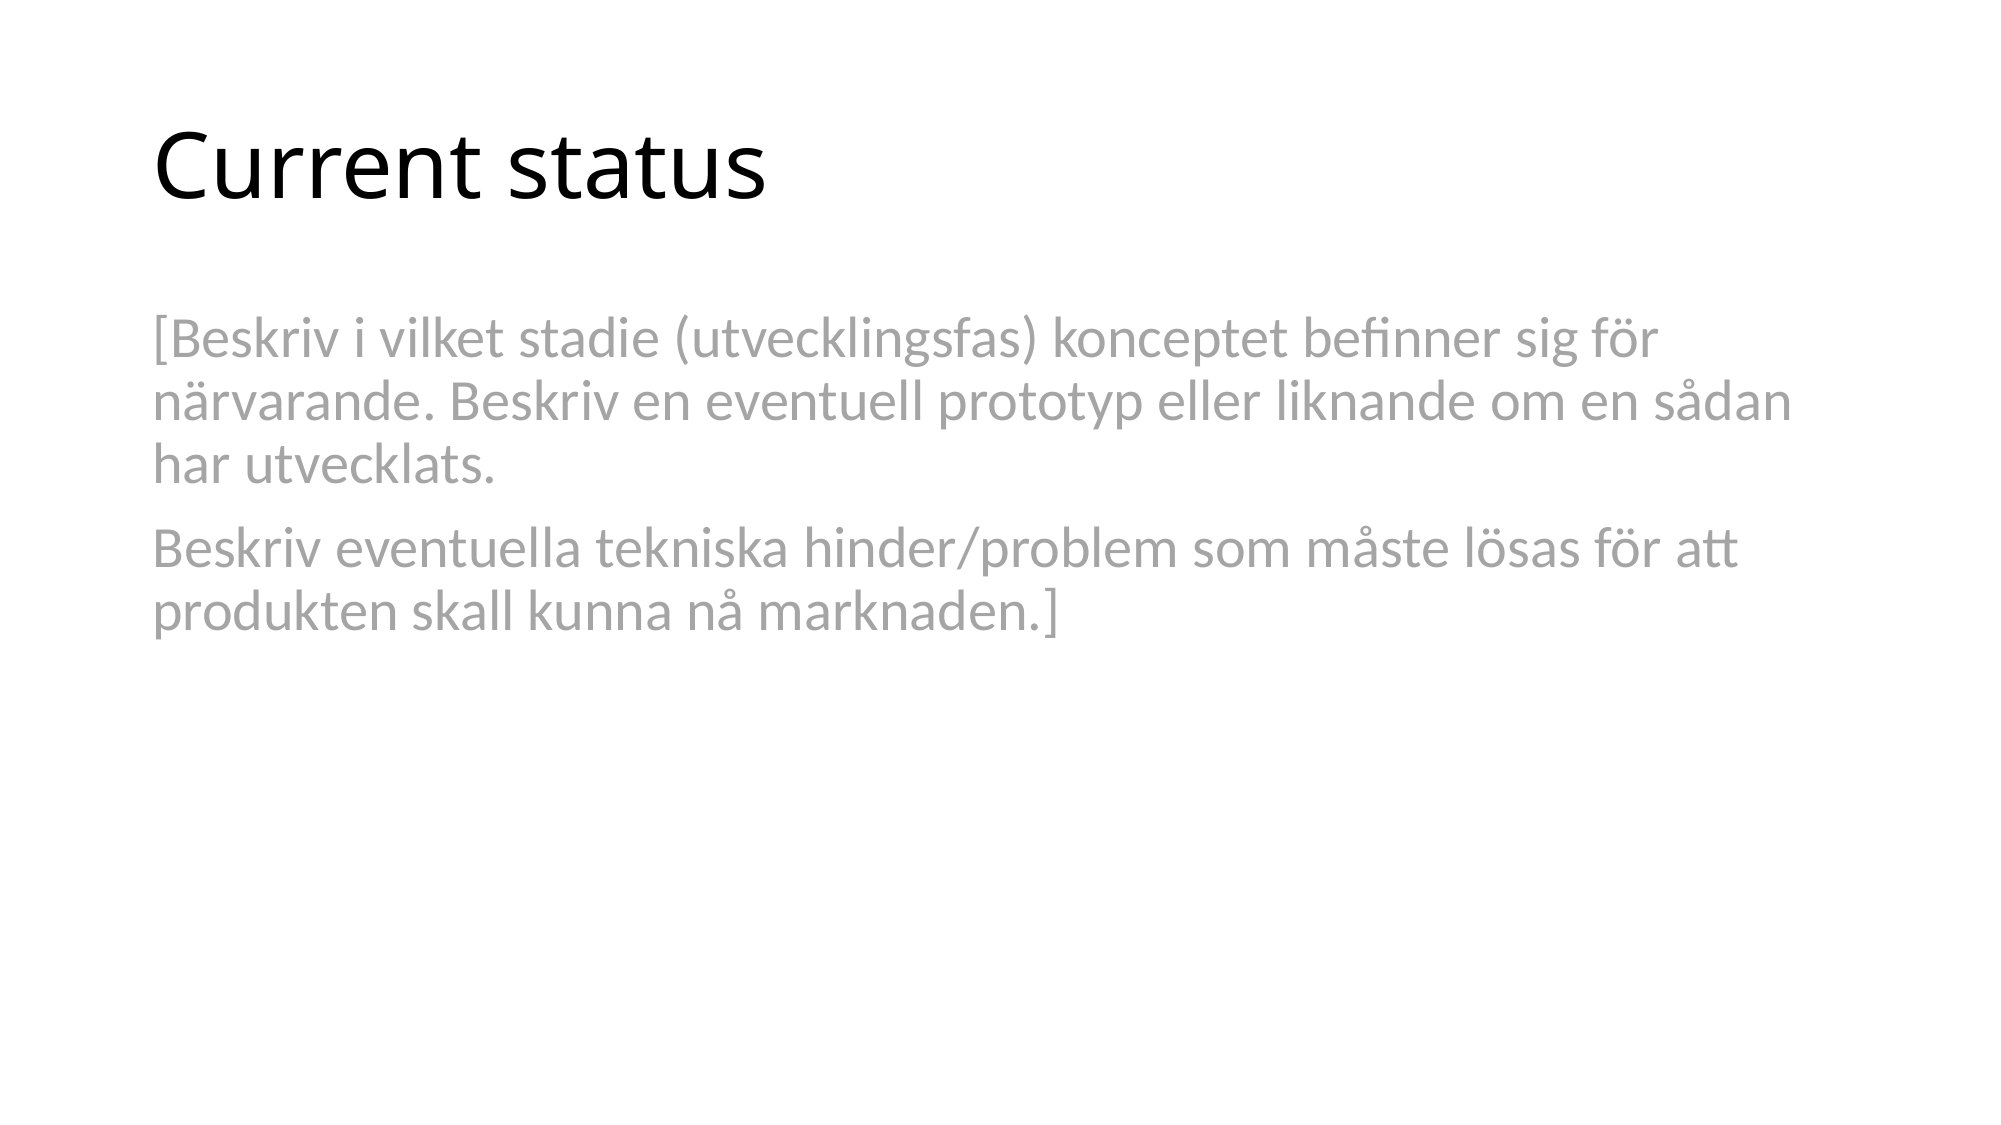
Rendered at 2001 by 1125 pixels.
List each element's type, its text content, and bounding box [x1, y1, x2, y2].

title Current status [137, 59, 1863, 278]
list [Beskriv i vilket stadie (utvecklingsfas) konceptet befinner sig för närvarande. Beskriv en eventuell prototyp eller liknande om en sådan har utvecklats. Beskriv eventuella tekniska hinder/problem som måste lösas för att produkten skall kunna nå marknaden.] [137, 299, 1863, 1014]
